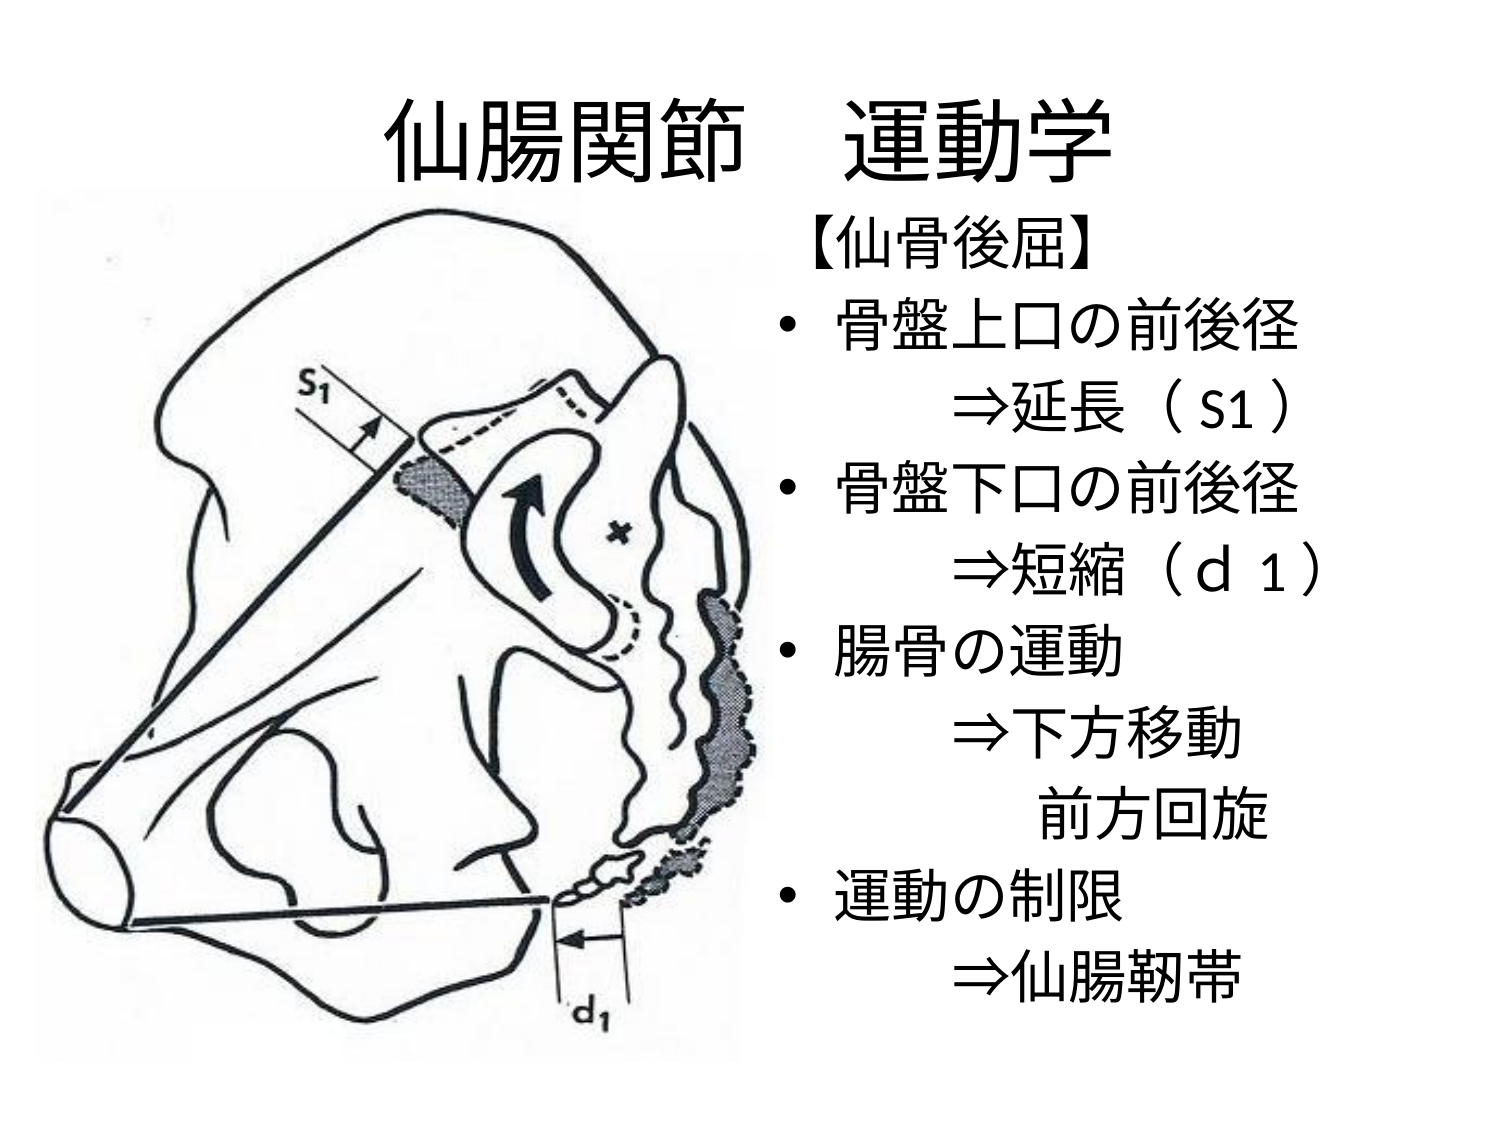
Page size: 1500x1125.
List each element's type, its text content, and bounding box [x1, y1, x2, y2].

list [34, 187, 774, 1063]
title 仙腸関節 運動学 [75, 45, 1425, 199]
list 【仙骨後屈】 骨盤上口の前後径 ⇒延長（S1） 骨盤下口の前後径 ⇒短縮（ｄ1） 腸骨の運動 ⇒下方移動 前方回旋 運動の制限 ⇒仙腸靭帯 [762, 199, 1477, 1125]
